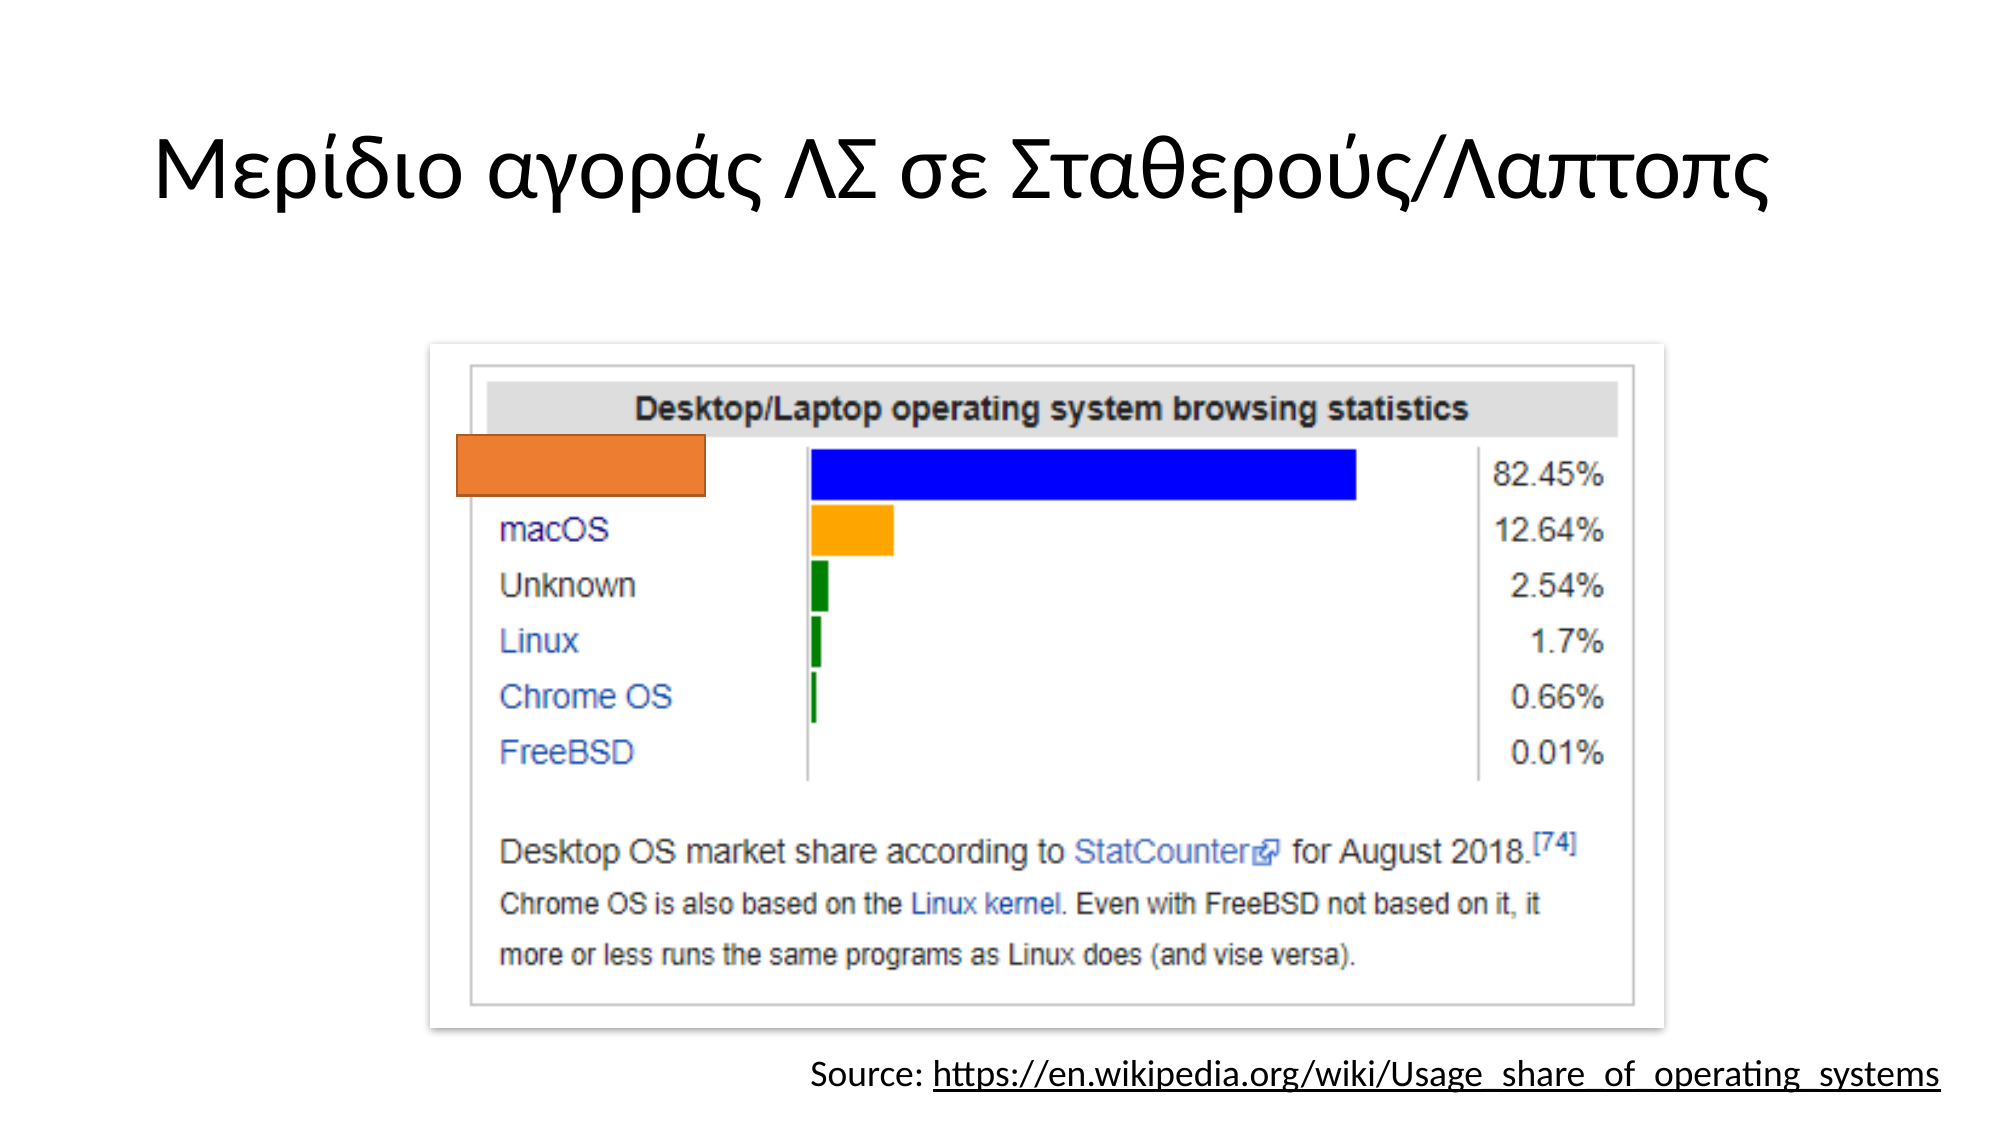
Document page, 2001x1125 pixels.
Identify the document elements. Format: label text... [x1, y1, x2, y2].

title Μερίδιο αγοράς ΛΣ σε Σταθερούς/Λαπτοπς [137, 59, 1863, 278]
picture [444, 358, 1650, 1015]
text_box Source: https://en.wikipedia.org/wiki/Usage_share_of_operating_systems [795, 1041, 2000, 1103]
